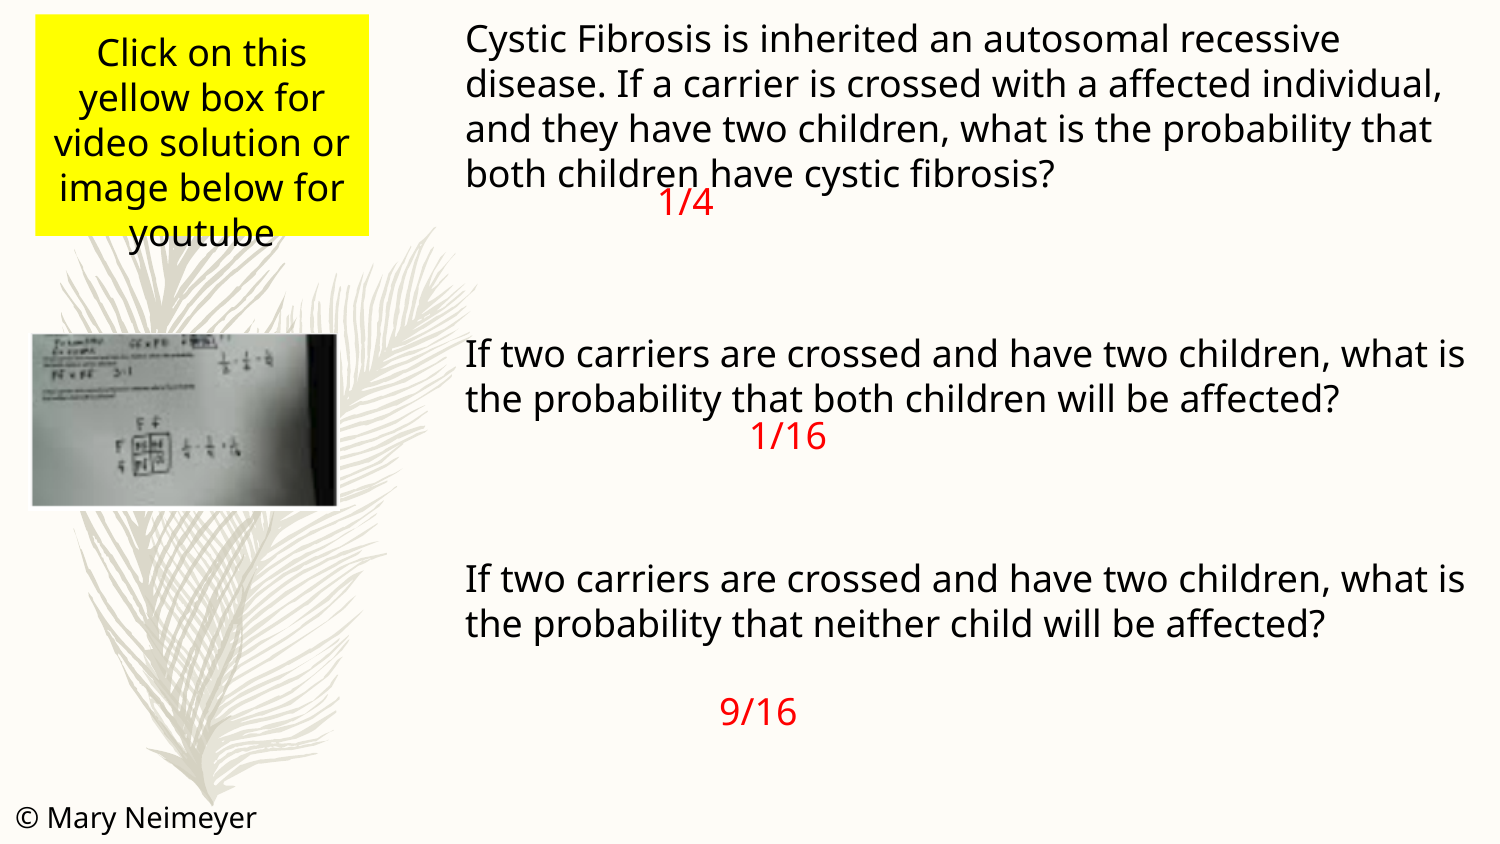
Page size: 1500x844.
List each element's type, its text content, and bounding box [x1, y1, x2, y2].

text_box Click on this yellow box for video solution or image below for youtube [35, 14, 369, 236]
text_box 9/16 [704, 672, 1038, 774]
text_box 1/4 [641, 163, 976, 264]
text_box Cystic Fibrosis is inherited an autosomal recessive disease. If a carrier is crossed with a affected individual, and they have two children, what is the probability that both children have cystic fibrosis? If two carriers are crossed and have two children, what is the probability that both children will be affected? If two carriers are crossed and have two children, what is the probability that neither child will be affected? [450, 0, 1493, 176]
text_box 1/16 [733, 397, 1068, 498]
picture [28, 333, 340, 511]
